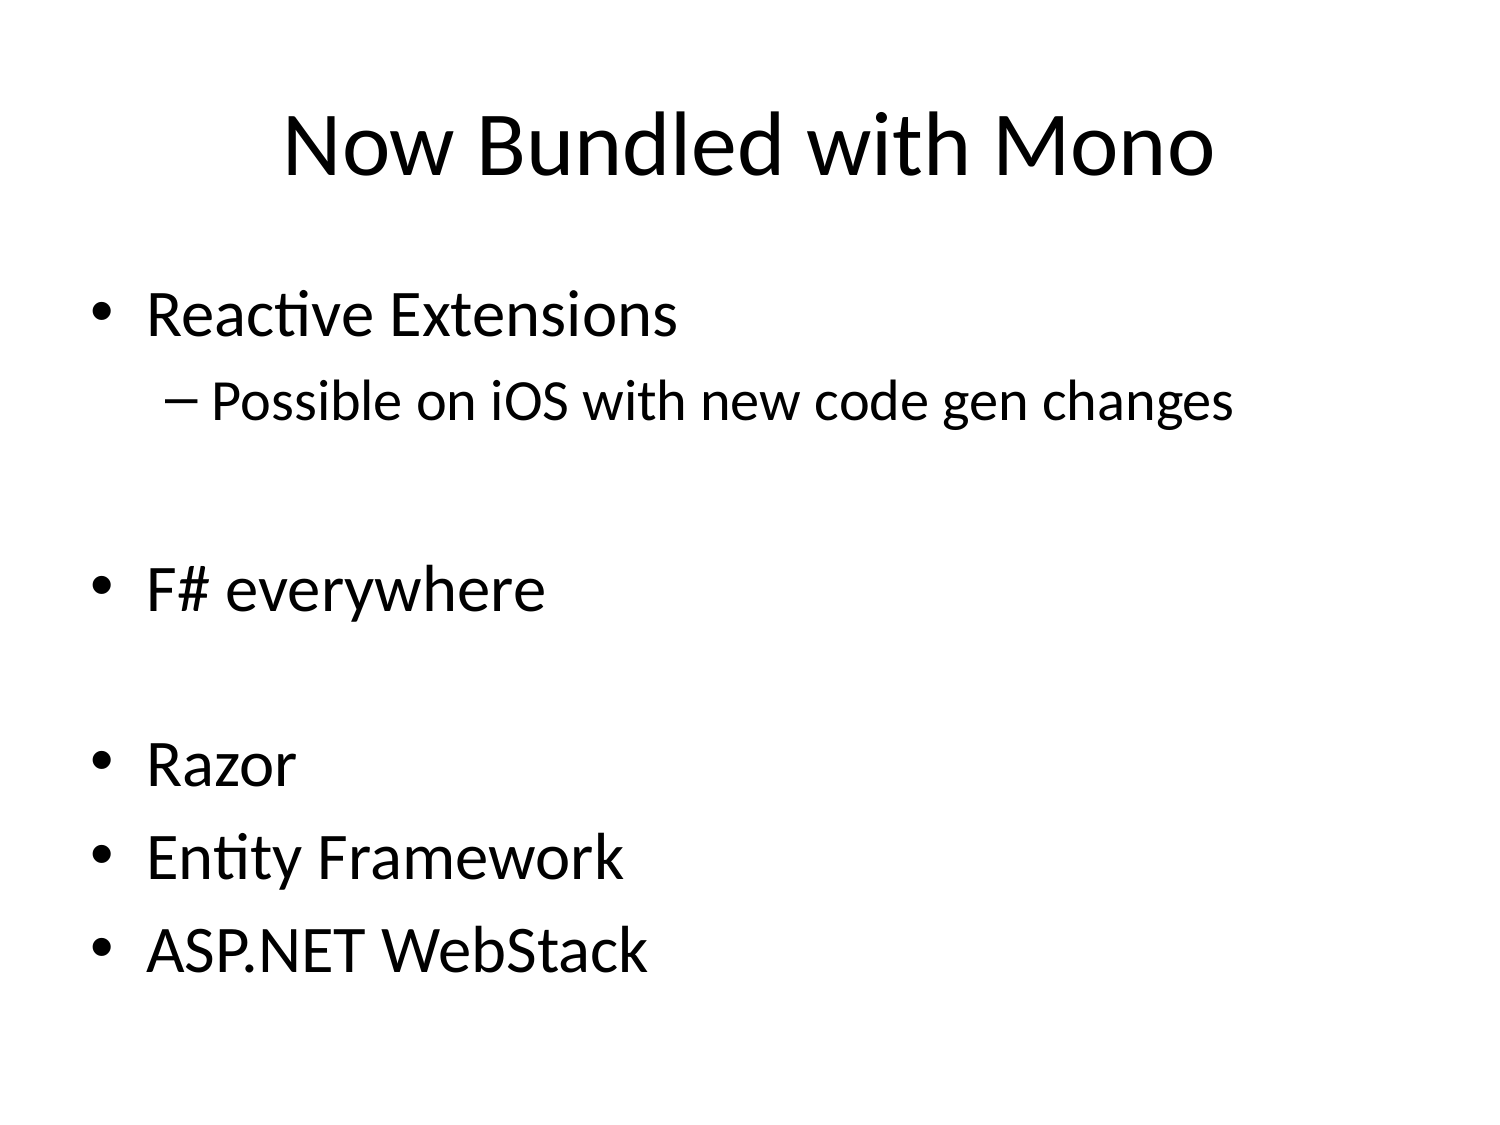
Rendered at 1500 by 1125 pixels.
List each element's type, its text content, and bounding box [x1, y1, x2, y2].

list Reactive Extensions Possible on iOS with new code gen changes F# everywhere Razor Entity Framework ASP.NET WebStack [75, 262, 1425, 1005]
title Now Bundled with Mono [75, 45, 1425, 233]
